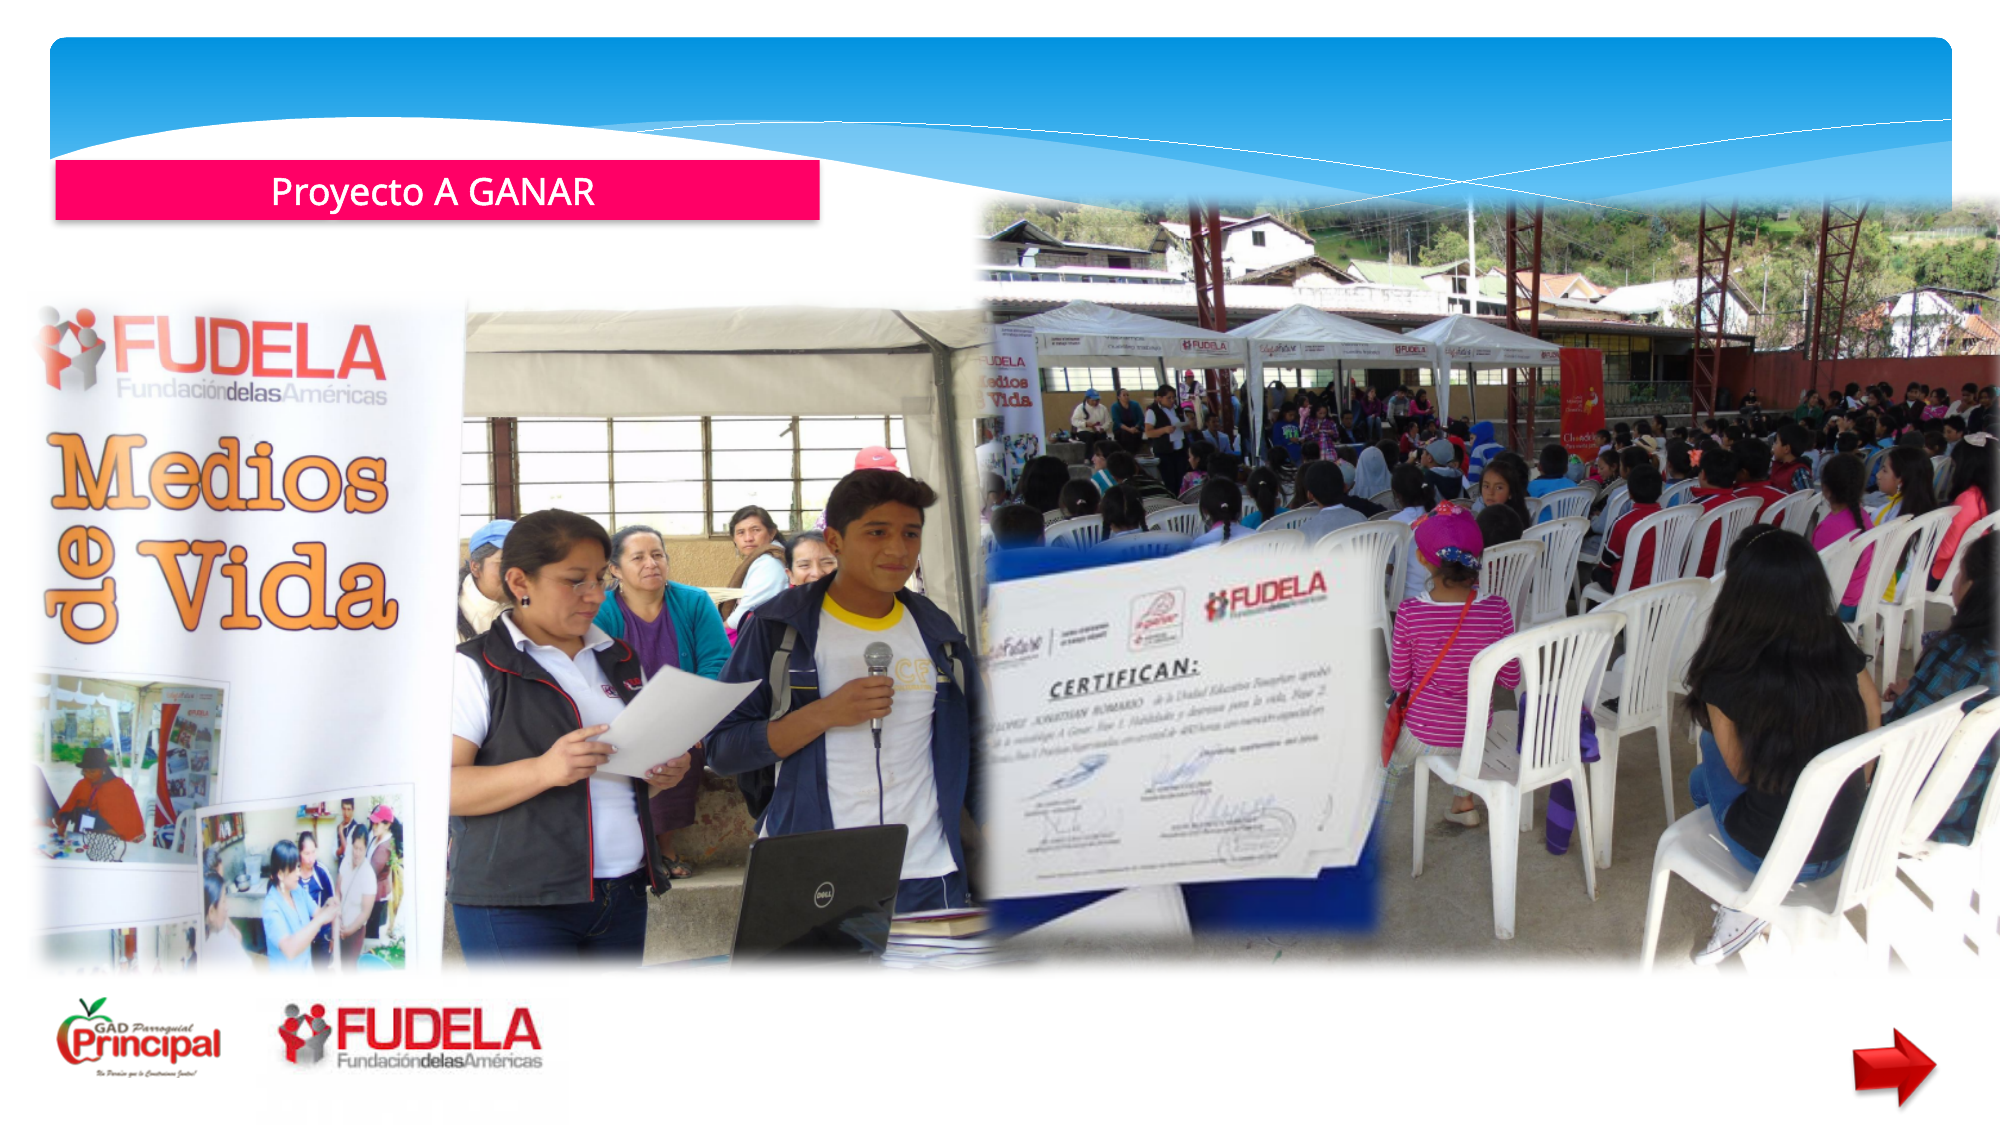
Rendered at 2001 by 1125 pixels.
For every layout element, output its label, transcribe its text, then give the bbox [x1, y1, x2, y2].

picture [1841, 1019, 1952, 1125]
picture [27, 190, 2000, 1125]
text_box Proyecto A GANAR [55, 160, 820, 220]
picture [55, 996, 221, 1079]
